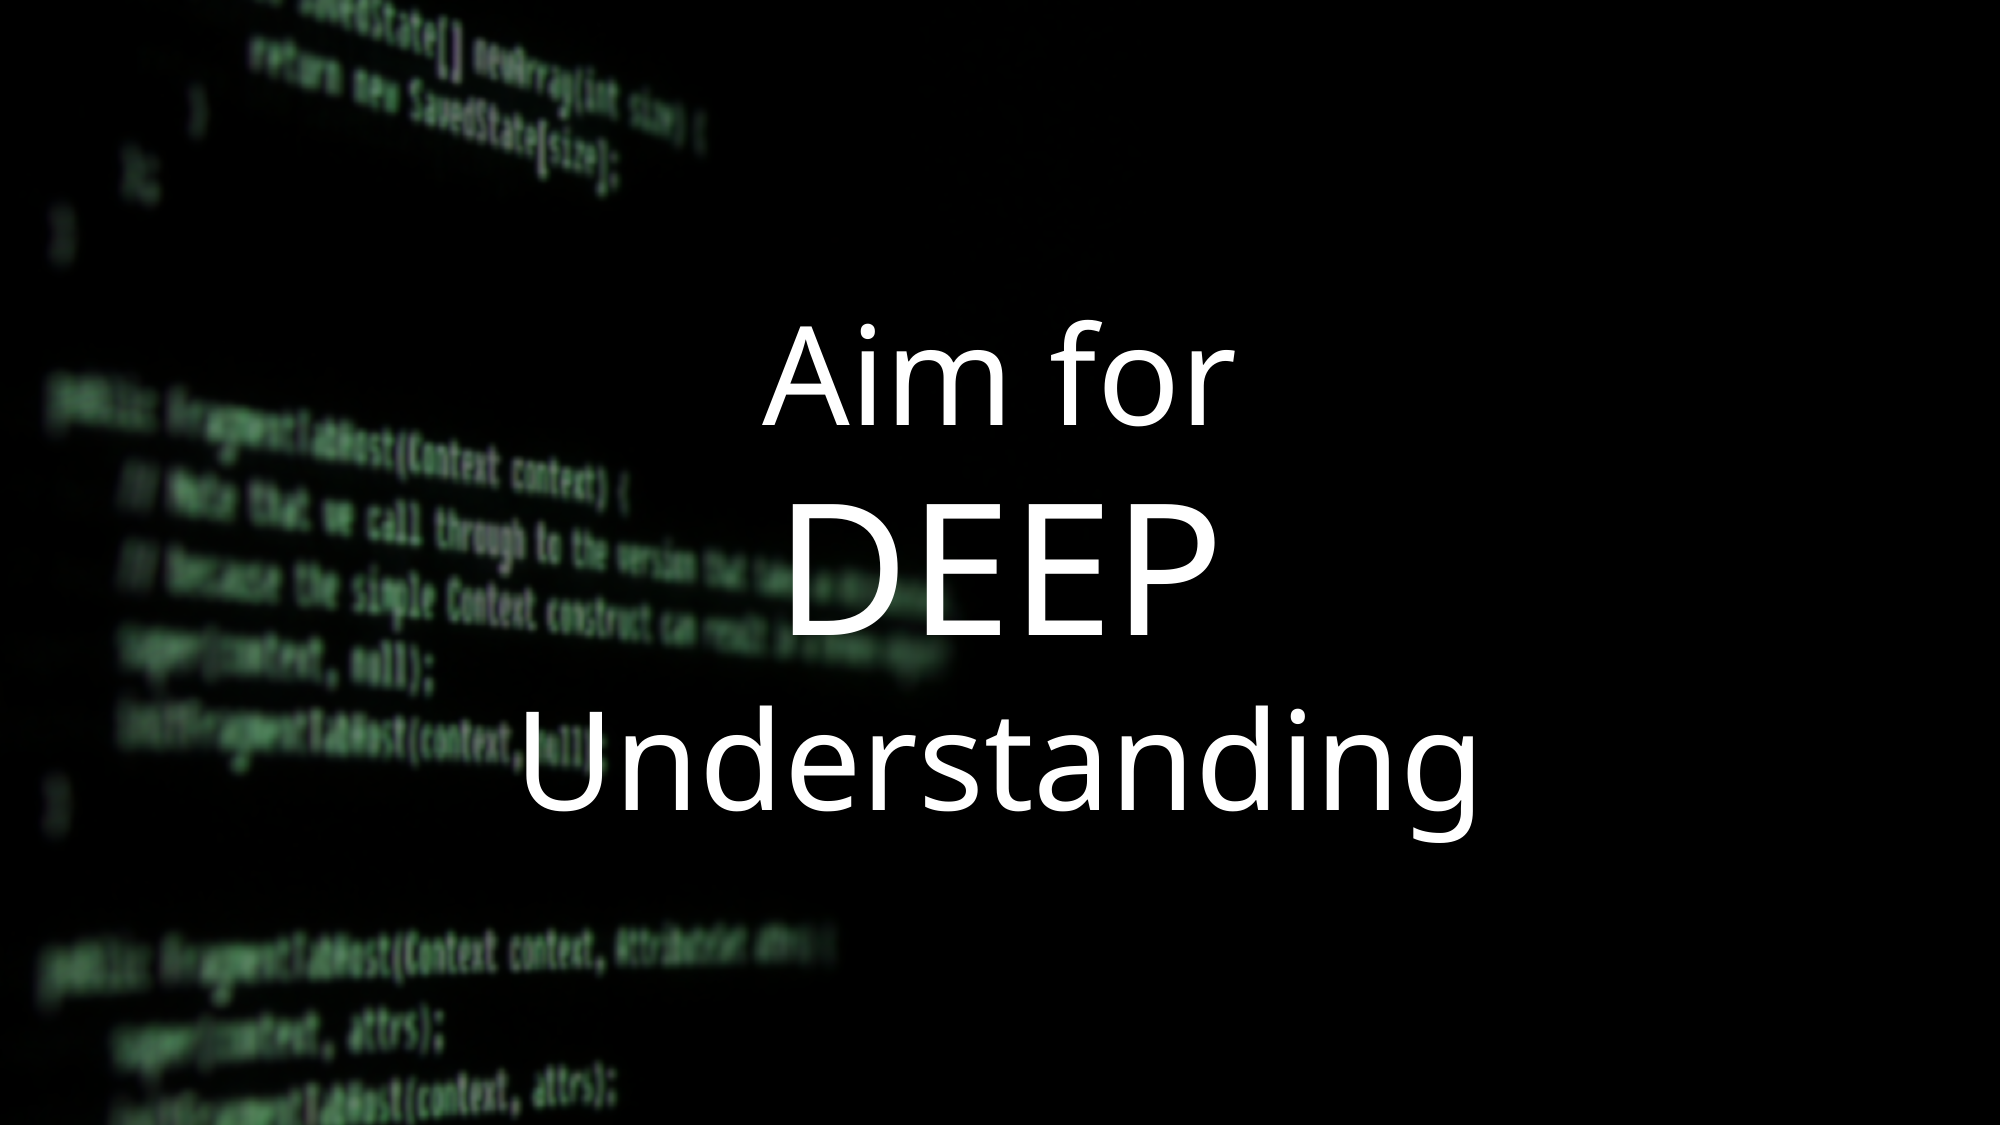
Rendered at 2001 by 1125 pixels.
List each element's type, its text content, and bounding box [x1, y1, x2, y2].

picture [0, 0, 1392, 1125]
text_box Aim for DEEP Understanding [499, 280, 1501, 845]
